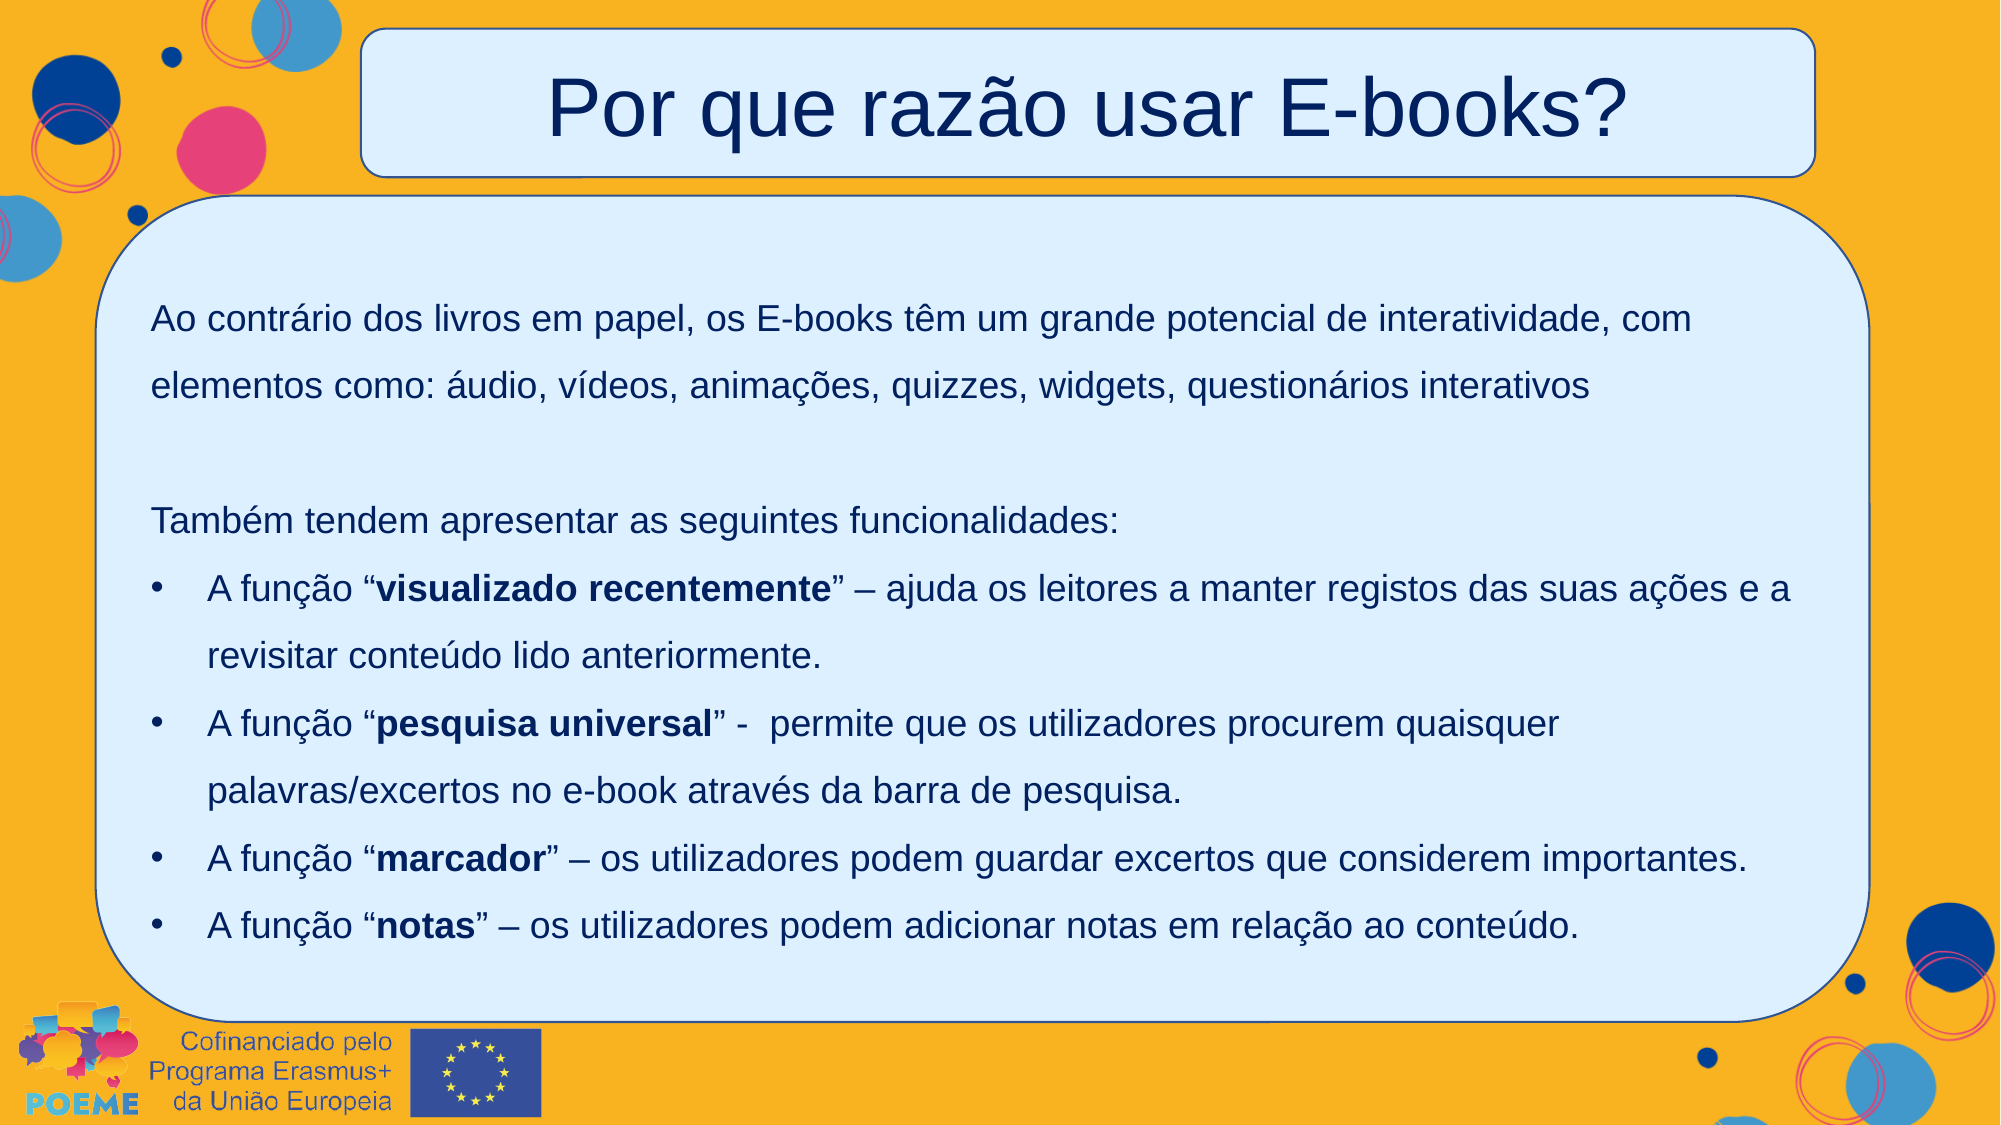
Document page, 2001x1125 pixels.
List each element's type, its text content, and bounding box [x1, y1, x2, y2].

picture [0, 0, 2001, 1125]
text_box Ao contrário dos livros em papel, os E-books têm um grande potencial de interatividade, com elementos como: áudio, vídeos, animações, quizzes, widgets, questionários interativos Também tendem apresentar as seguintes funcionalidades: A função “visualizado recentemente” – ajuda os leitores a manter registos das suas ações e a revisitar conteúdo lido anteriormente. A função “pesquisa universal” - permite que os utilizadores procurem quaisquer palavras/excertos no e-book através da barra de pesquisa. A função “marcador” – os utilizadores podem guardar excertos que considerem importantes. A função “notas” – os utilizadores podem adicionar notas em relação ao conteúdo. [94, 194, 1871, 1024]
text_box Por que razão usar E-books? [359, 27, 1817, 179]
